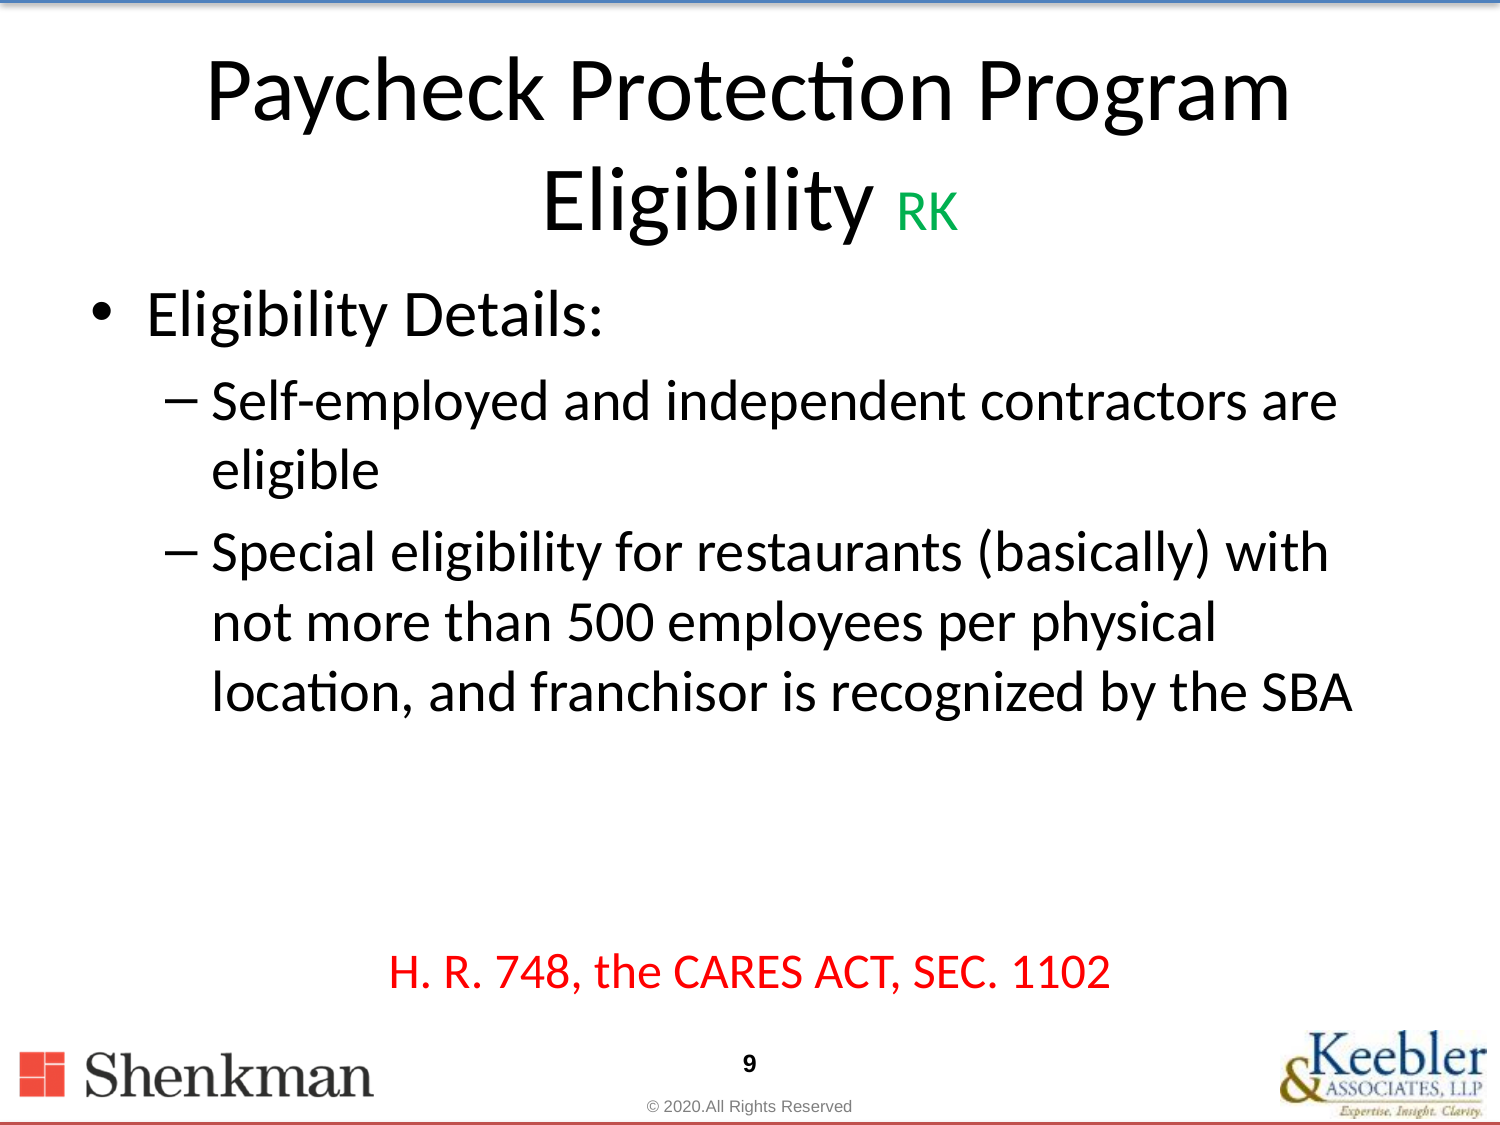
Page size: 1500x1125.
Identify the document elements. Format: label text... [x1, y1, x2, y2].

picture [1280, 1030, 1487, 1119]
picture [12, 1037, 381, 1112]
text_box H. R. 748, the CARES ACT, SEC. 1102 [0, 931, 1500, 1006]
title Paycheck Protection Program Eligibility RK [75, 45, 1425, 233]
list Eligibility Details: Self-employed and independent contractors are eligible Special eligibility for restaurants (basically) with not more than 500 employees per physical location, and franchisor is recognized by the SBA [75, 262, 1425, 931]
